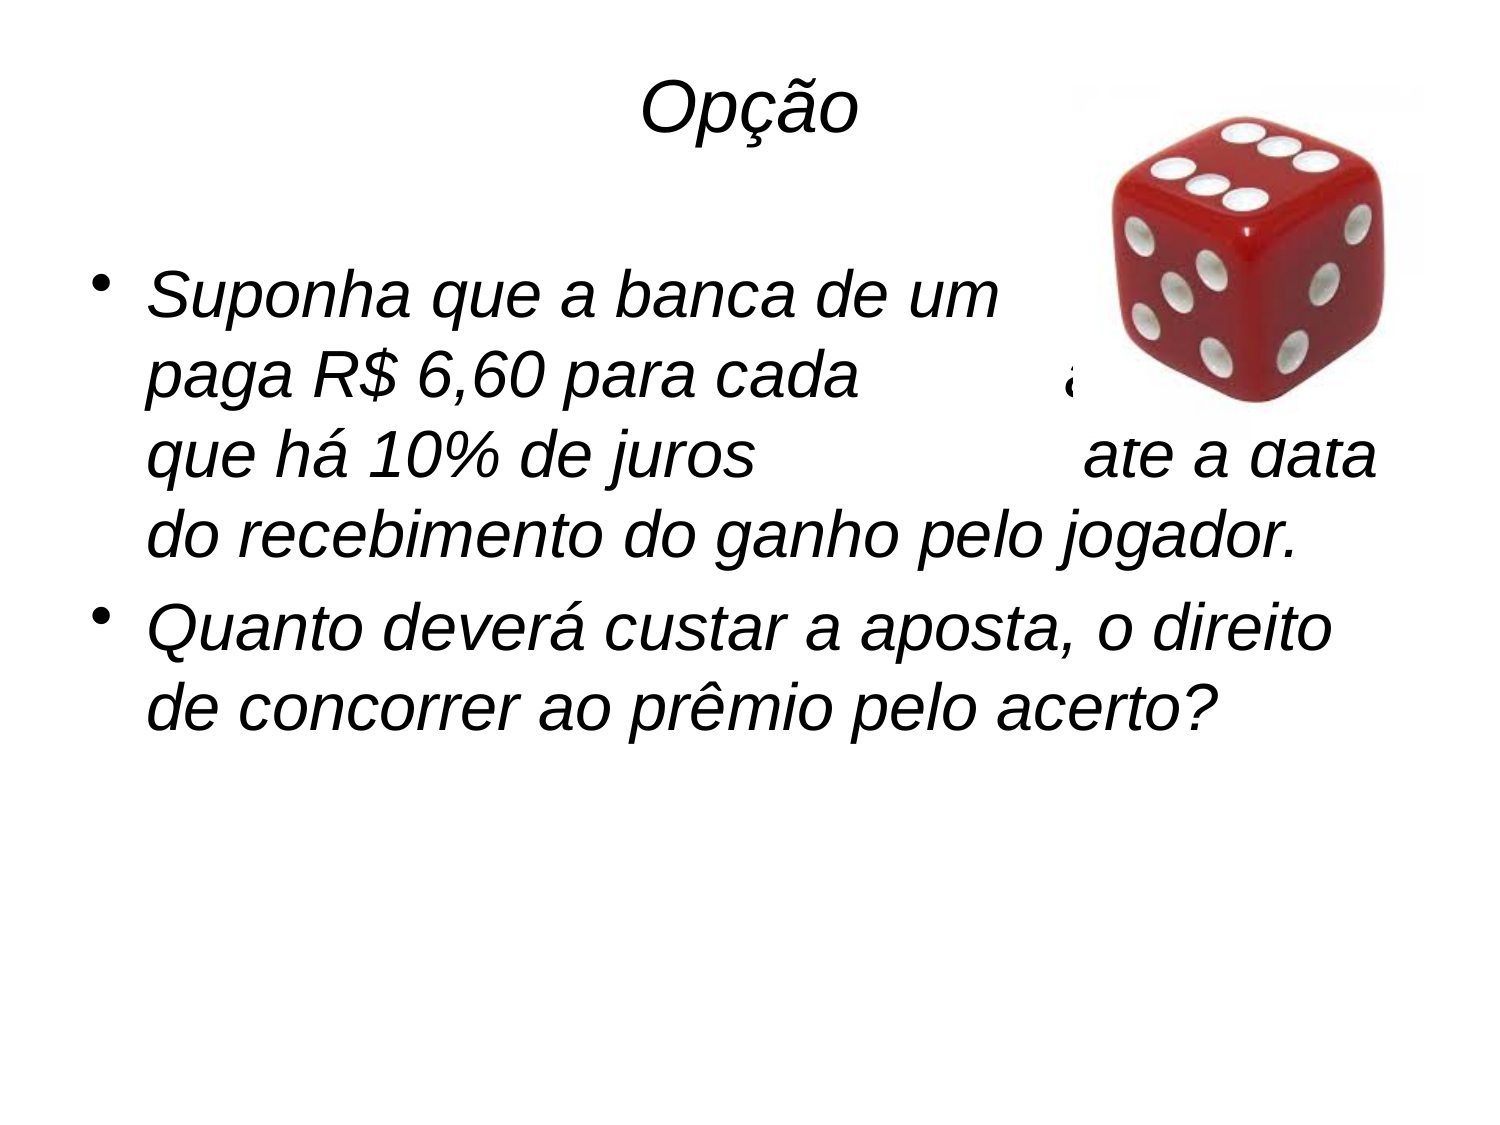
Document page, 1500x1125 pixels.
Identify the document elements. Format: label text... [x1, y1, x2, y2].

title Opção [75, 45, 1425, 161]
list Suponha que a banca de um jogo paga R$ 6,60 para cada acerto e que há 10% de juros até a data do recebimento do ganho pelo jogador. Quanto deverá custar a aposta, o direito de concorrer ao prêmio pelo acerto? [75, 243, 1425, 1005]
picture [1073, 86, 1426, 439]
